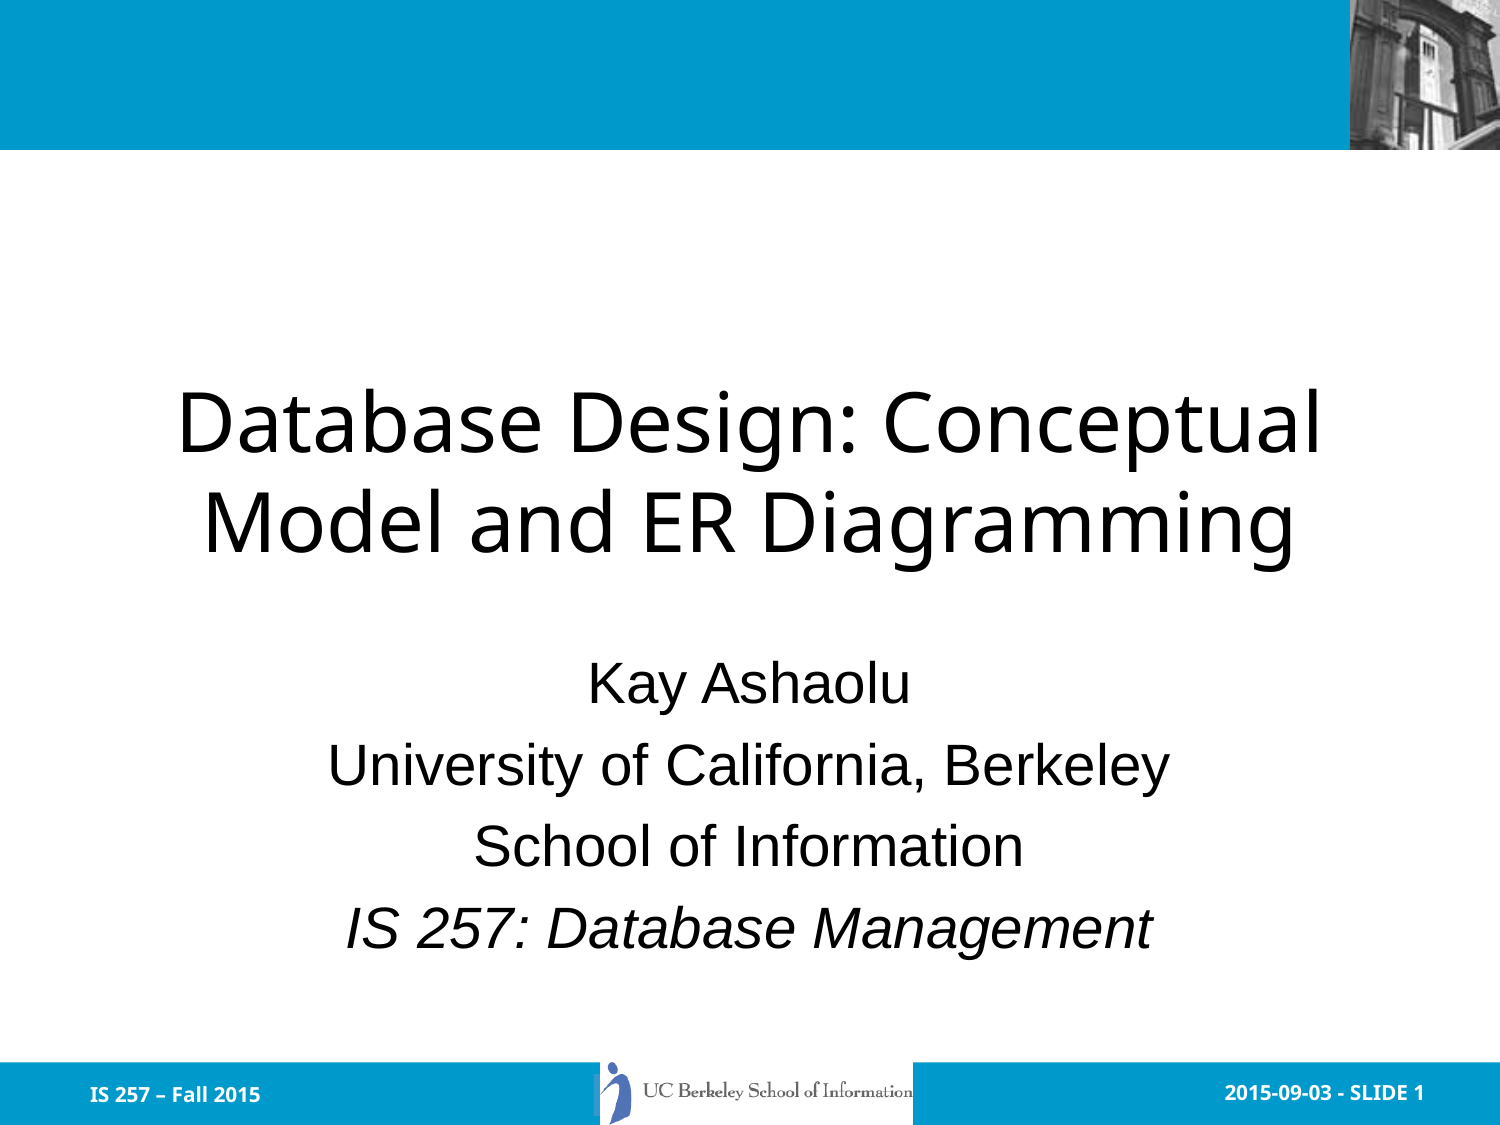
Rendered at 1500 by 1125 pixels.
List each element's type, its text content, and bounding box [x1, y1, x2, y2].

picture [594, 1062, 912, 1125]
picture [1351, 0, 1500, 150]
subtitle Kay Ashaolu University of California, Berkeley School of Information IS 257: Database Management [225, 637, 1275, 925]
slide_number IS 257 – Fall 2015 [75, 1062, 388, 1125]
title Database Design: Conceptual Model and ER Diagramming [112, 375, 1388, 563]
